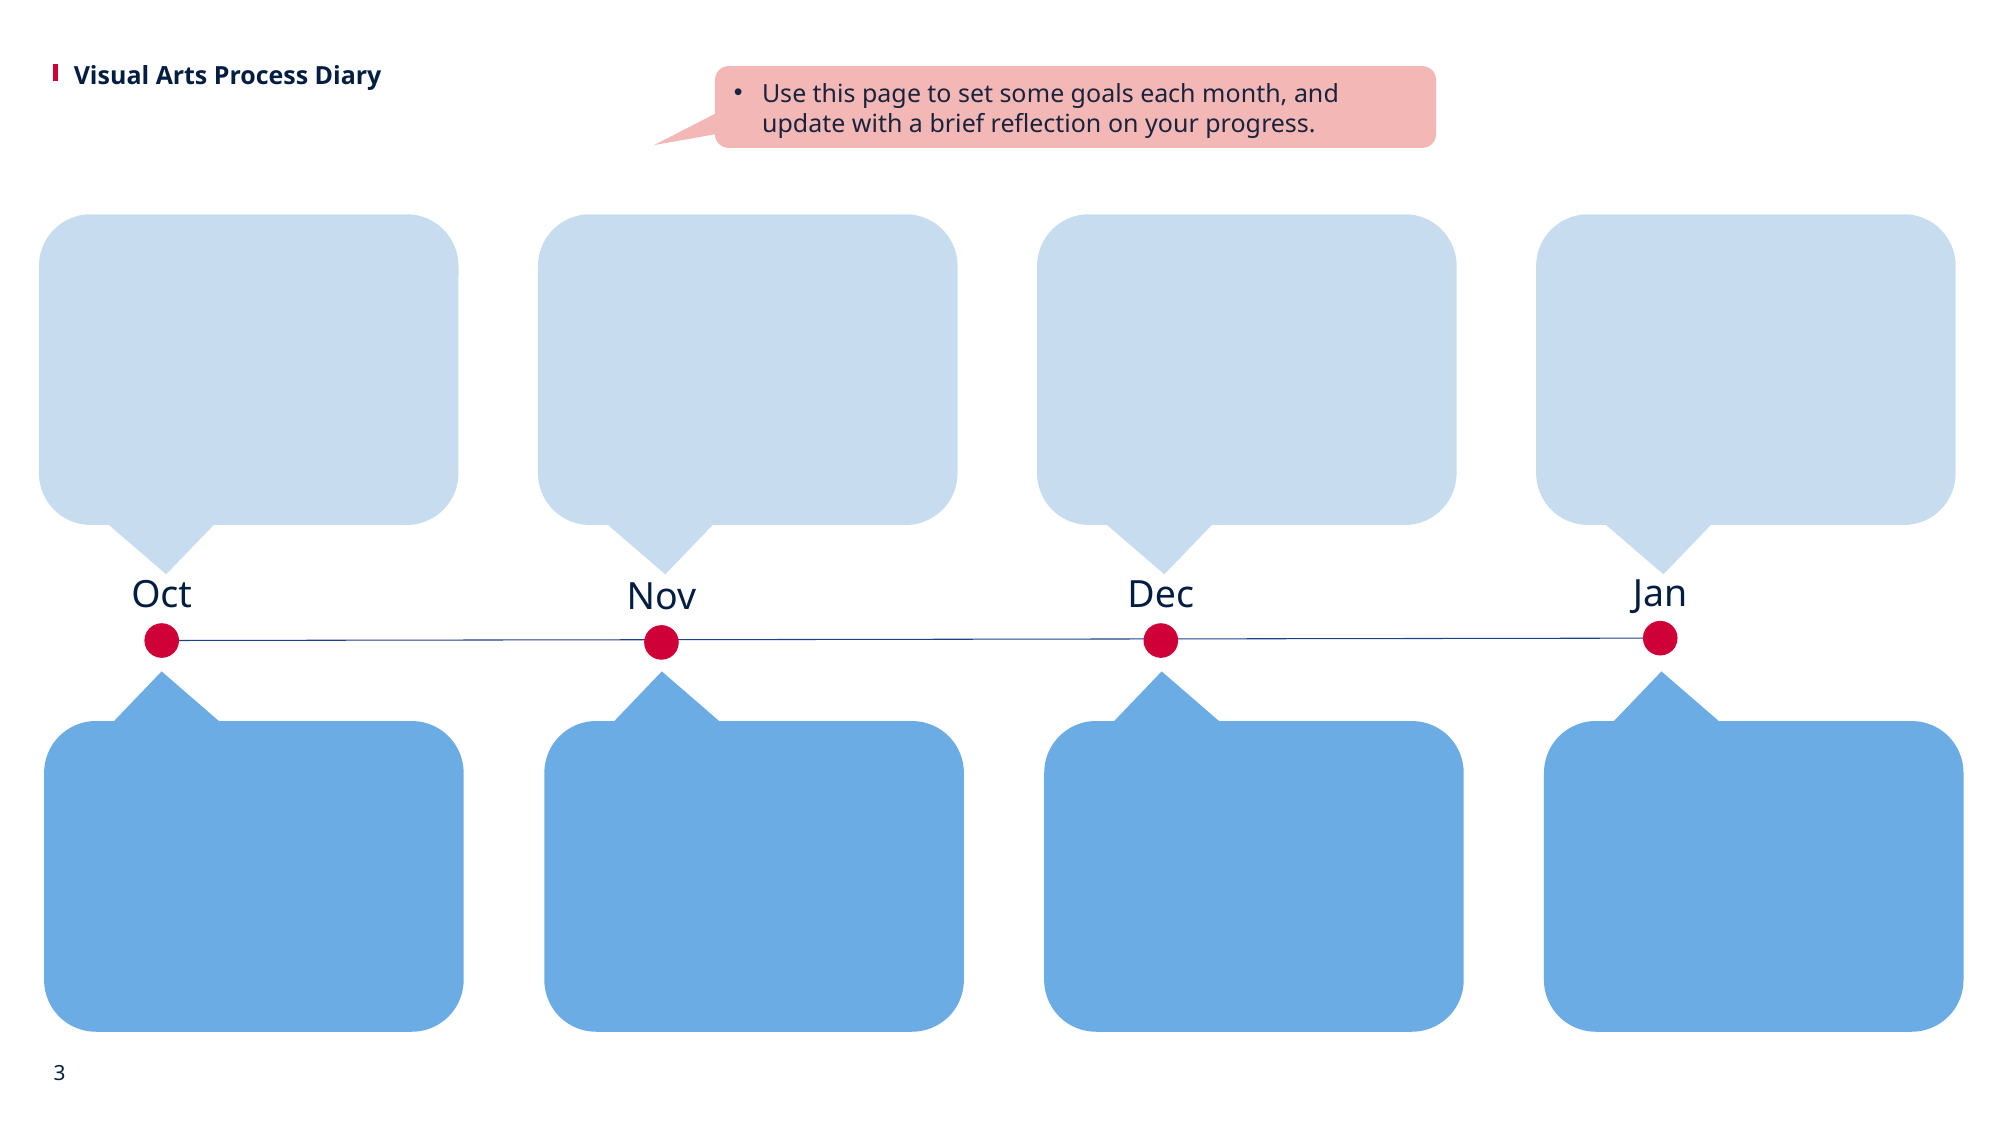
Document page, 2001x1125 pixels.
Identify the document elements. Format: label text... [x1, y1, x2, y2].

list Nov [582, 564, 741, 625]
list Oct [82, 562, 241, 623]
text_box Use this page to set some goals each month, and update with a brief reflection on your progress. [653, 65, 1438, 149]
list Dec [1081, 562, 1240, 623]
footer 3 [53, 1028, 121, 1088]
list Jan [1581, 561, 1740, 622]
